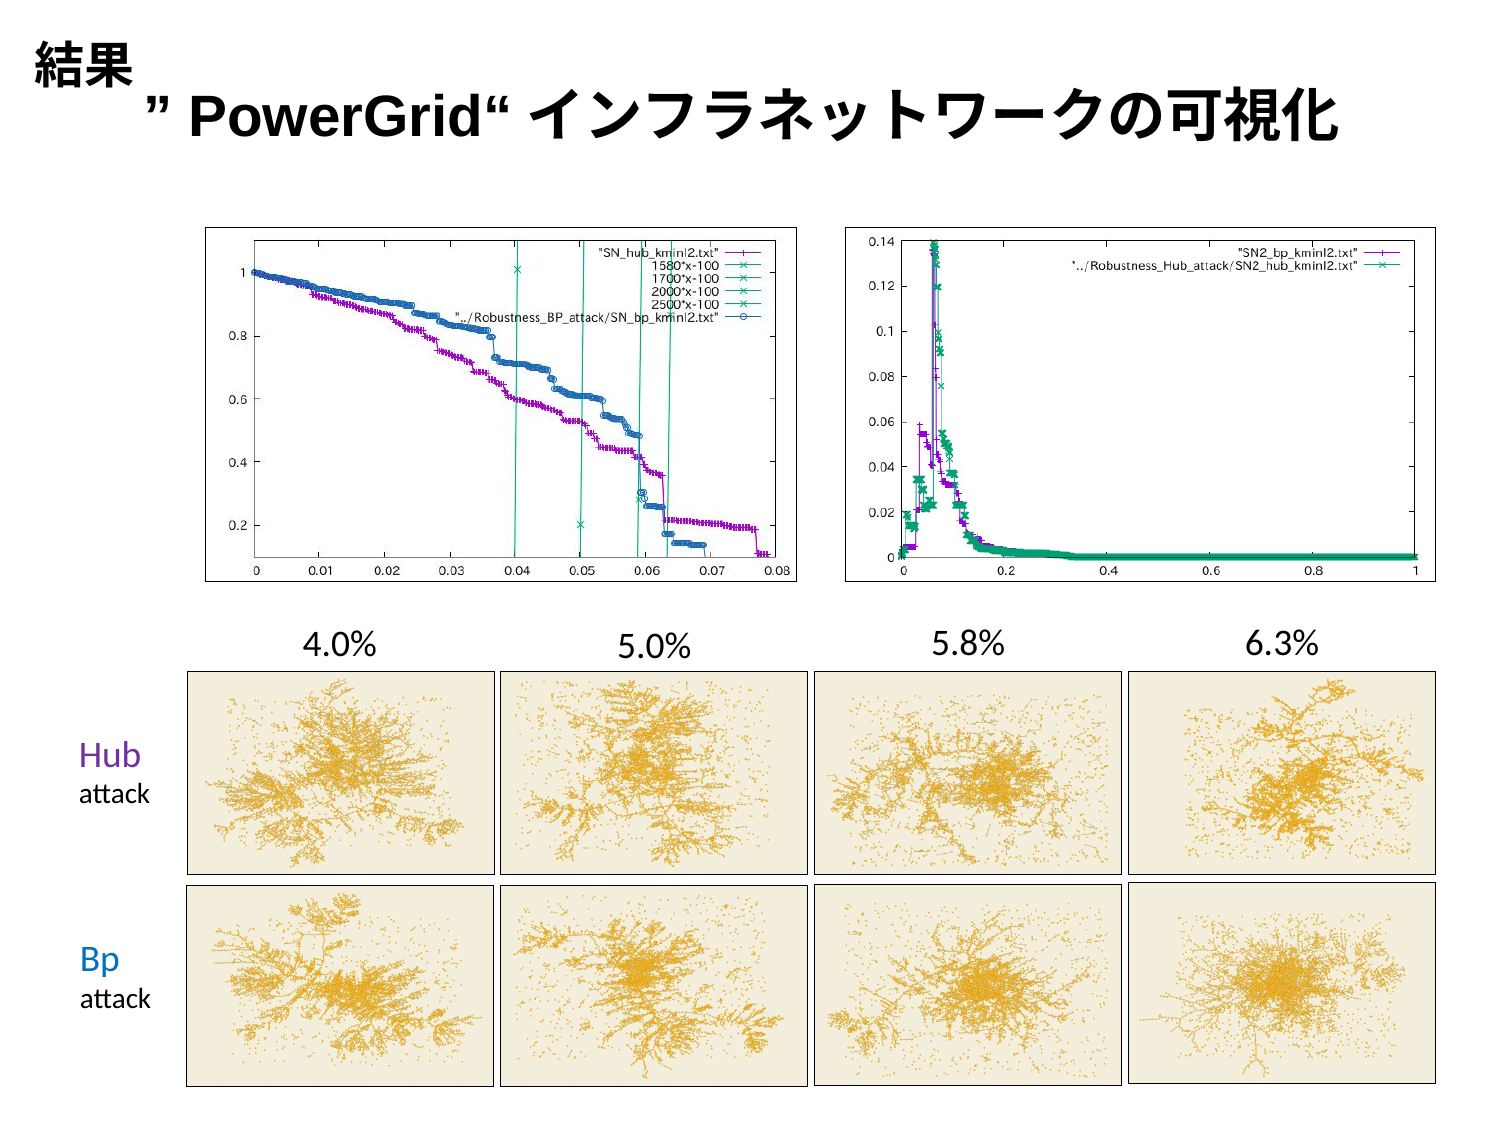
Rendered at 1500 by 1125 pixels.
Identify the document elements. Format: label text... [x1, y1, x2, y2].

picture [814, 884, 1122, 1086]
picture [1128, 671, 1436, 875]
text_box 5.0% [602, 613, 707, 671]
picture [814, 671, 1122, 875]
title ” PowerGrid“インフラネットワークの可視化 [128, 65, 1378, 170]
text_box 4.0% [288, 611, 392, 671]
picture [500, 671, 808, 875]
text_box 結果 [20, 25, 150, 101]
text_box 6.3% [1230, 610, 1334, 671]
text_box Bp attack [65, 927, 167, 1022]
picture [1128, 882, 1436, 1084]
picture [186, 885, 494, 1087]
text_box Hub attack [64, 722, 168, 818]
text_box 5.8% [916, 610, 1021, 671]
picture [500, 885, 808, 1087]
picture [187, 671, 495, 875]
picture [844, 227, 1436, 582]
picture [205, 227, 797, 582]
